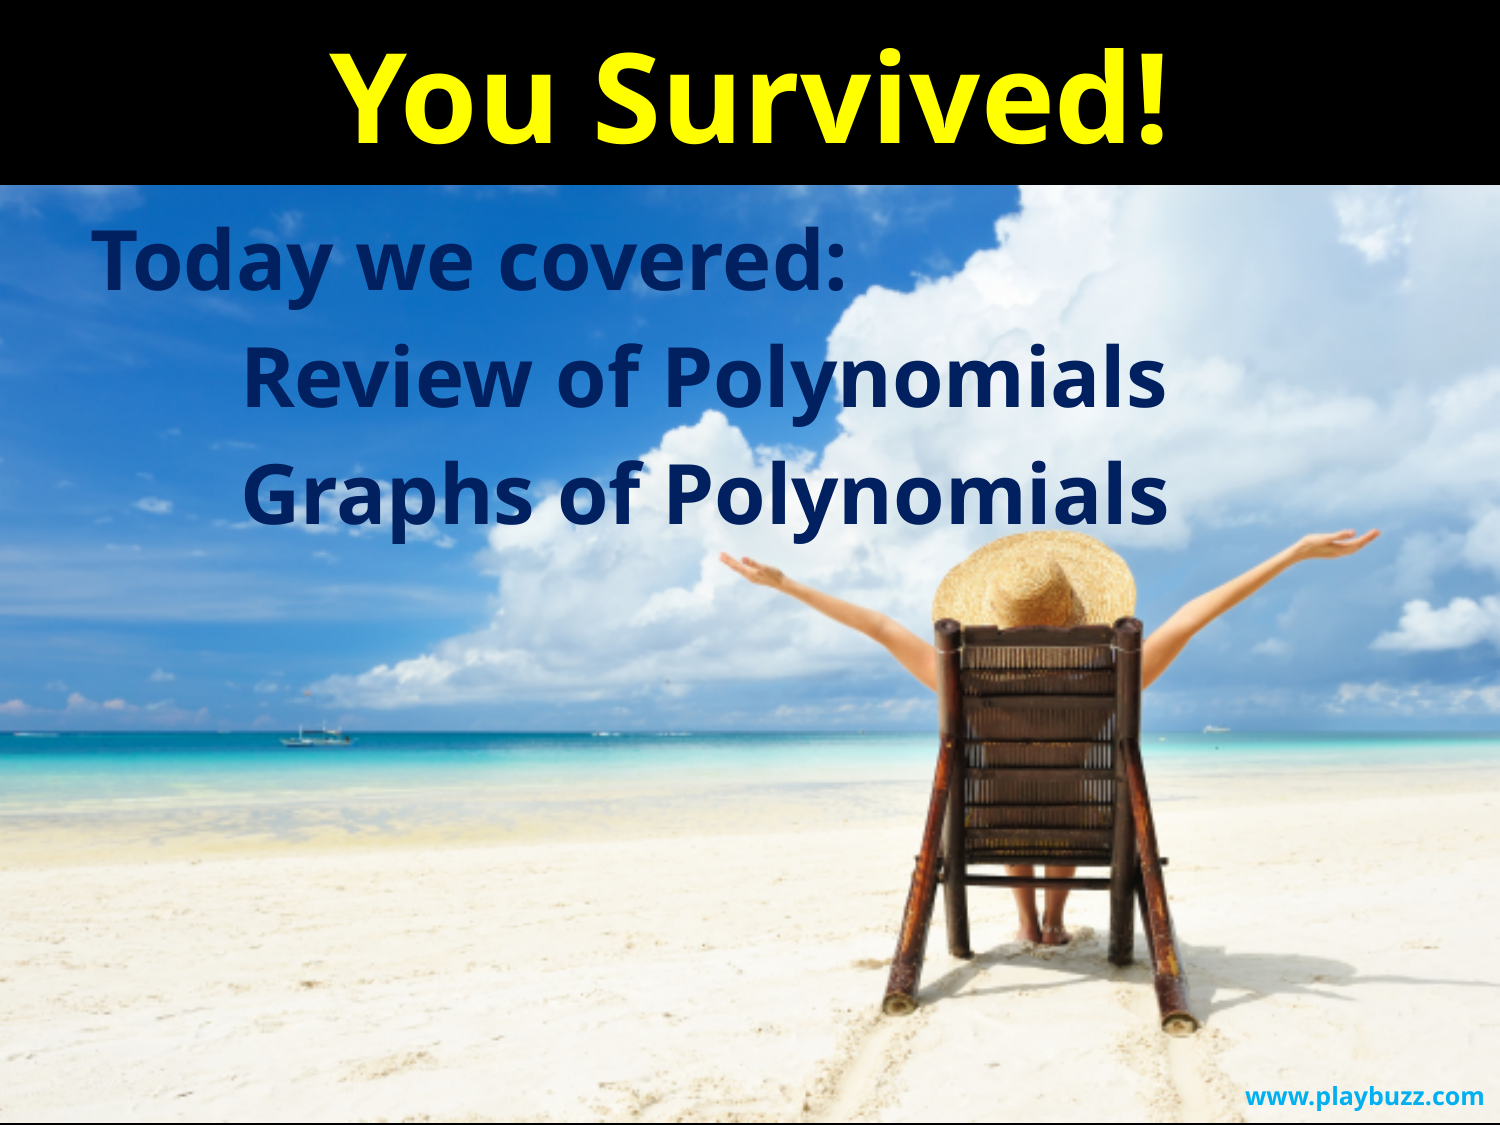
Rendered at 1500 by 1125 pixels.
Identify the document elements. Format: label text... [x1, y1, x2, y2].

picture [0, 184, 1500, 1124]
title You Survived! [0, 0, 1500, 184]
